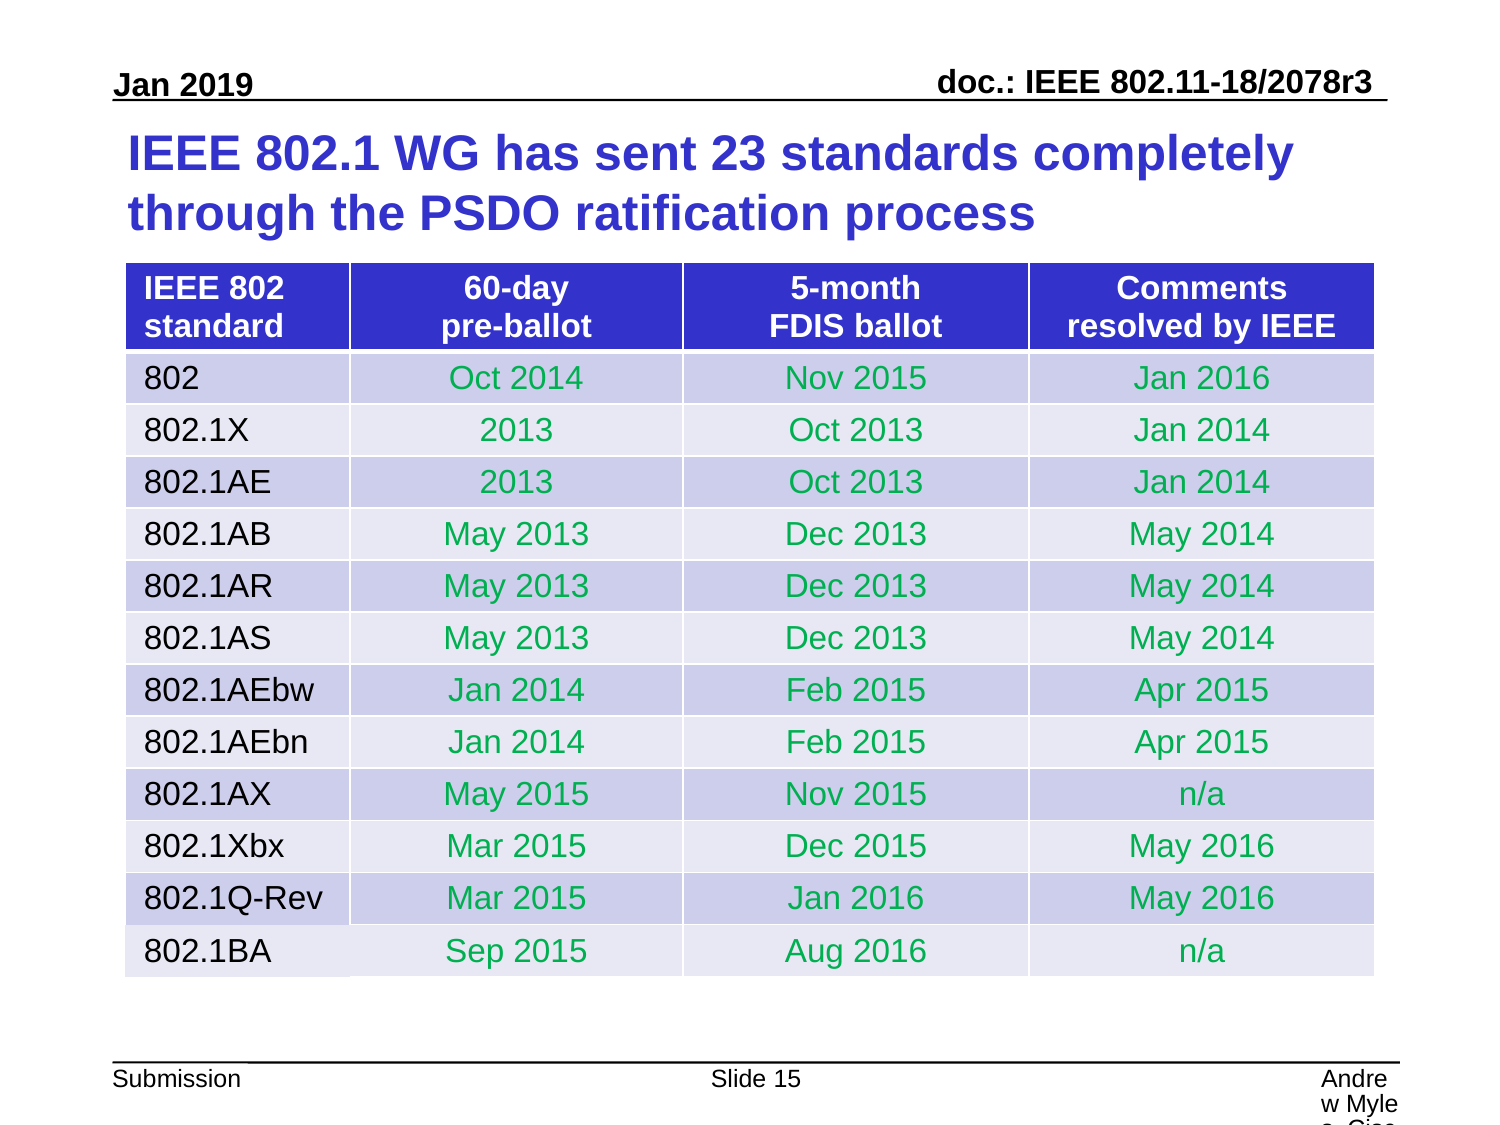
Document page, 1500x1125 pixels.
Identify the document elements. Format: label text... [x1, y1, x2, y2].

table_cell May 2014 [1030, 561, 1374, 611]
table_cell 802.1Xbx [126, 821, 349, 872]
table_cell Nov 2015 [684, 769, 1028, 820]
table_cell 802.1AE [126, 457, 349, 507]
table_header 5-month FDIS ballot [684, 263, 1028, 349]
table_cell n/a [1030, 769, 1374, 820]
table_cell Dec 2015 [684, 821, 1028, 872]
table_header Comments resolved by IEEE [1030, 263, 1374, 349]
table_cell May 2015 [351, 769, 682, 820]
table_cell Mar 2015 [351, 873, 682, 924]
table_cell May 2013 [351, 509, 682, 559]
table_cell Oct 2013 [684, 405, 1028, 455]
table_cell 802.1X [126, 405, 349, 455]
table_cell May 2014 [1030, 613, 1374, 663]
table_cell May 2016 [1030, 821, 1374, 872]
table_cell n/a [1030, 925, 1374, 976]
table_cell Mar 2015 [351, 821, 682, 872]
table_cell 802.1AEbn [126, 717, 349, 767]
table_header IEEE 802 standard [126, 263, 349, 349]
table_cell Jan 2014 [1030, 405, 1374, 455]
table_cell Aug 2016 [684, 925, 1028, 976]
table_cell Jan 2016 [1030, 354, 1374, 403]
table_cell 2013 [351, 457, 682, 507]
title IEEE 802.1 WG has sent 23 standards completely through the PSDO ratification process [112, 112, 1388, 288]
table_cell Oct 2014 [351, 354, 682, 403]
table_cell Feb 2015 [684, 665, 1028, 715]
table_cell May 2013 [351, 561, 682, 611]
table_cell 802 [126, 354, 349, 403]
table_cell 802.1Q-Rev [126, 873, 349, 925]
table_cell Sep 2015 [350, 925, 682, 976]
table_cell Apr 2015 [1030, 665, 1374, 715]
table_cell Oct 2013 [684, 457, 1028, 507]
table_cell 802.1BA [125, 925, 350, 977]
table_cell 2013 [351, 405, 682, 455]
footer Andrew Myles, Cisco [1320, 1061, 1402, 1093]
table_cell Jan 2016 [684, 873, 1028, 924]
table_cell May 2013 [351, 613, 682, 663]
table_cell Jan 2014 [351, 665, 682, 715]
table_cell Dec 2013 [684, 561, 1028, 611]
table_cell Dec 2013 [684, 613, 1028, 663]
slide_number Slide 15 [709, 1061, 803, 1093]
table_cell 802.1AB [126, 509, 349, 559]
table_cell 802.1AS [126, 613, 349, 663]
table_cell Nov 2015 [684, 354, 1028, 403]
table_cell May 2014 [1030, 509, 1374, 559]
table_cell Dec 2013 [684, 509, 1028, 559]
table_cell 802.1AEbw [126, 665, 349, 715]
table_cell Jan 2014 [351, 717, 682, 767]
table_cell May 2016 [1030, 873, 1374, 924]
table_cell Apr 2015 [1030, 717, 1374, 767]
table_header 60-day pre-ballot [351, 263, 682, 349]
table_cell 802.1AR [126, 561, 349, 611]
table_cell Jan 2014 [1030, 457, 1374, 507]
table_cell 802.1AX [126, 769, 349, 820]
table_cell Feb 2015 [684, 717, 1028, 767]
